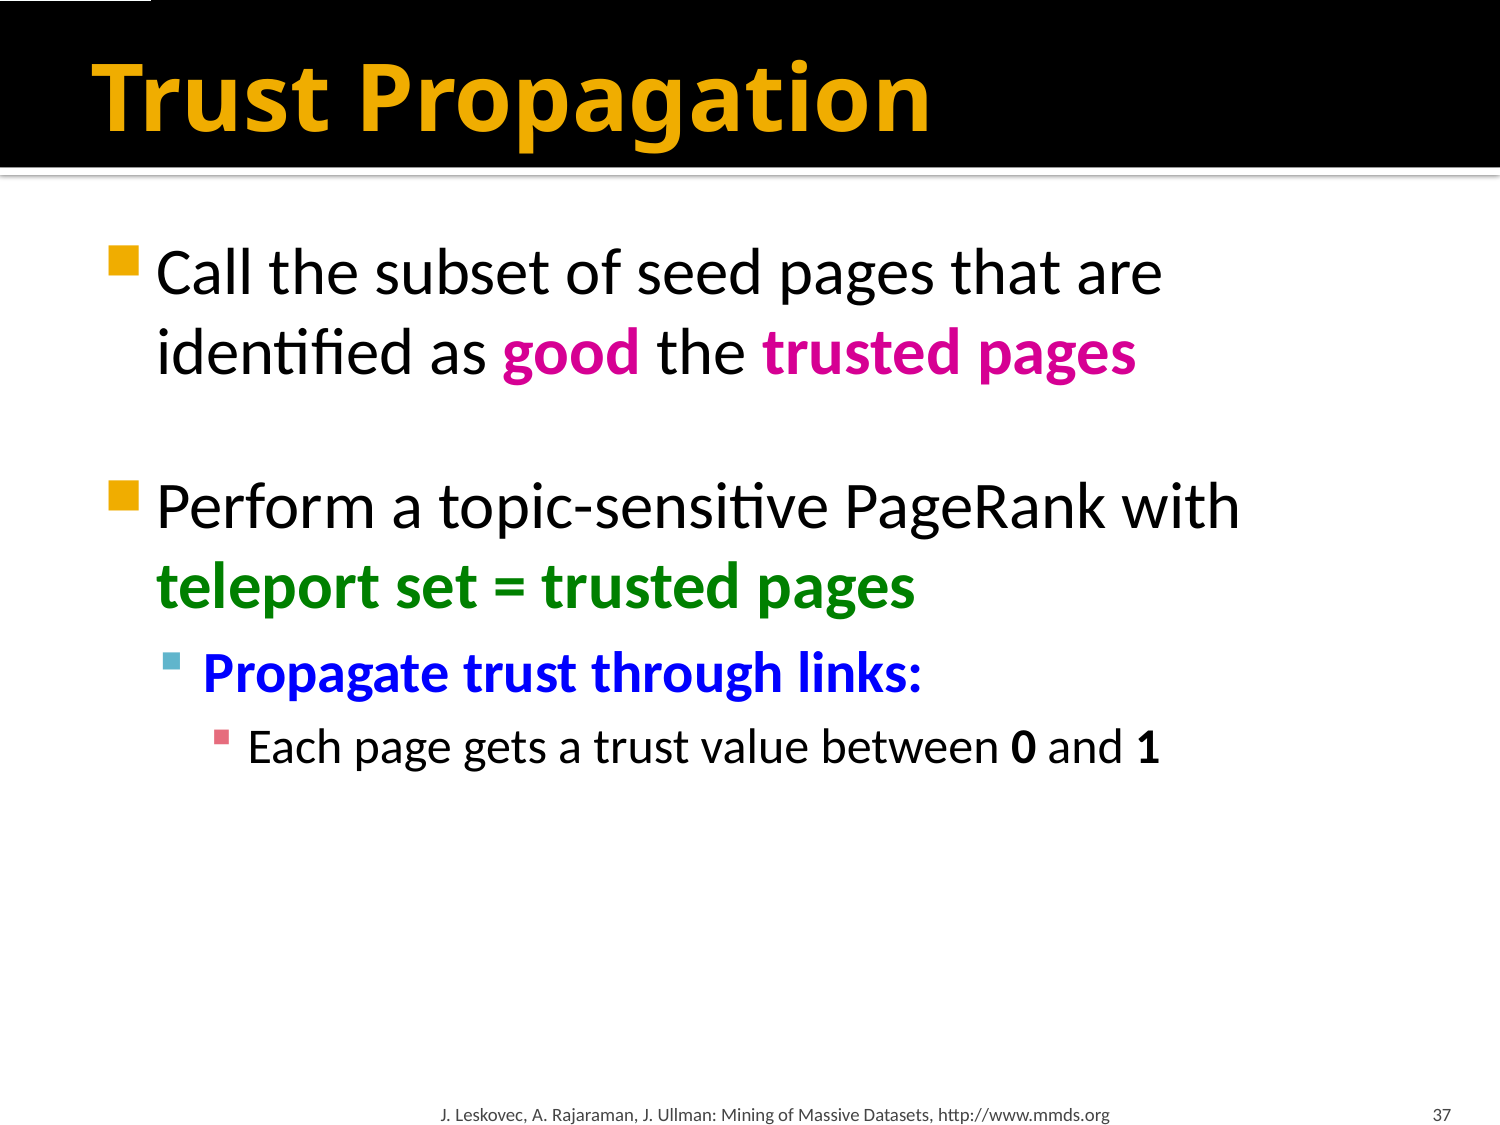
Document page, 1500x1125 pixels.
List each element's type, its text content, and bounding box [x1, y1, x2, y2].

footer J. Leskovec, A. Rajaraman, J. Ullman: Mining of Massive Datasets, http://www.mmds.org [433, 1080, 1337, 1125]
slide_number 37 [1345, 1080, 1467, 1125]
list Call the subset of seed pages that are identified as good the trusted pages Perform a topic-sensitive PageRank with teleport set = trusted pages Propagate trust through links: Each page gets a trust value between 0 and 1 [75, 212, 1425, 1075]
title Trust Propagation [75, 12, 1425, 175]
